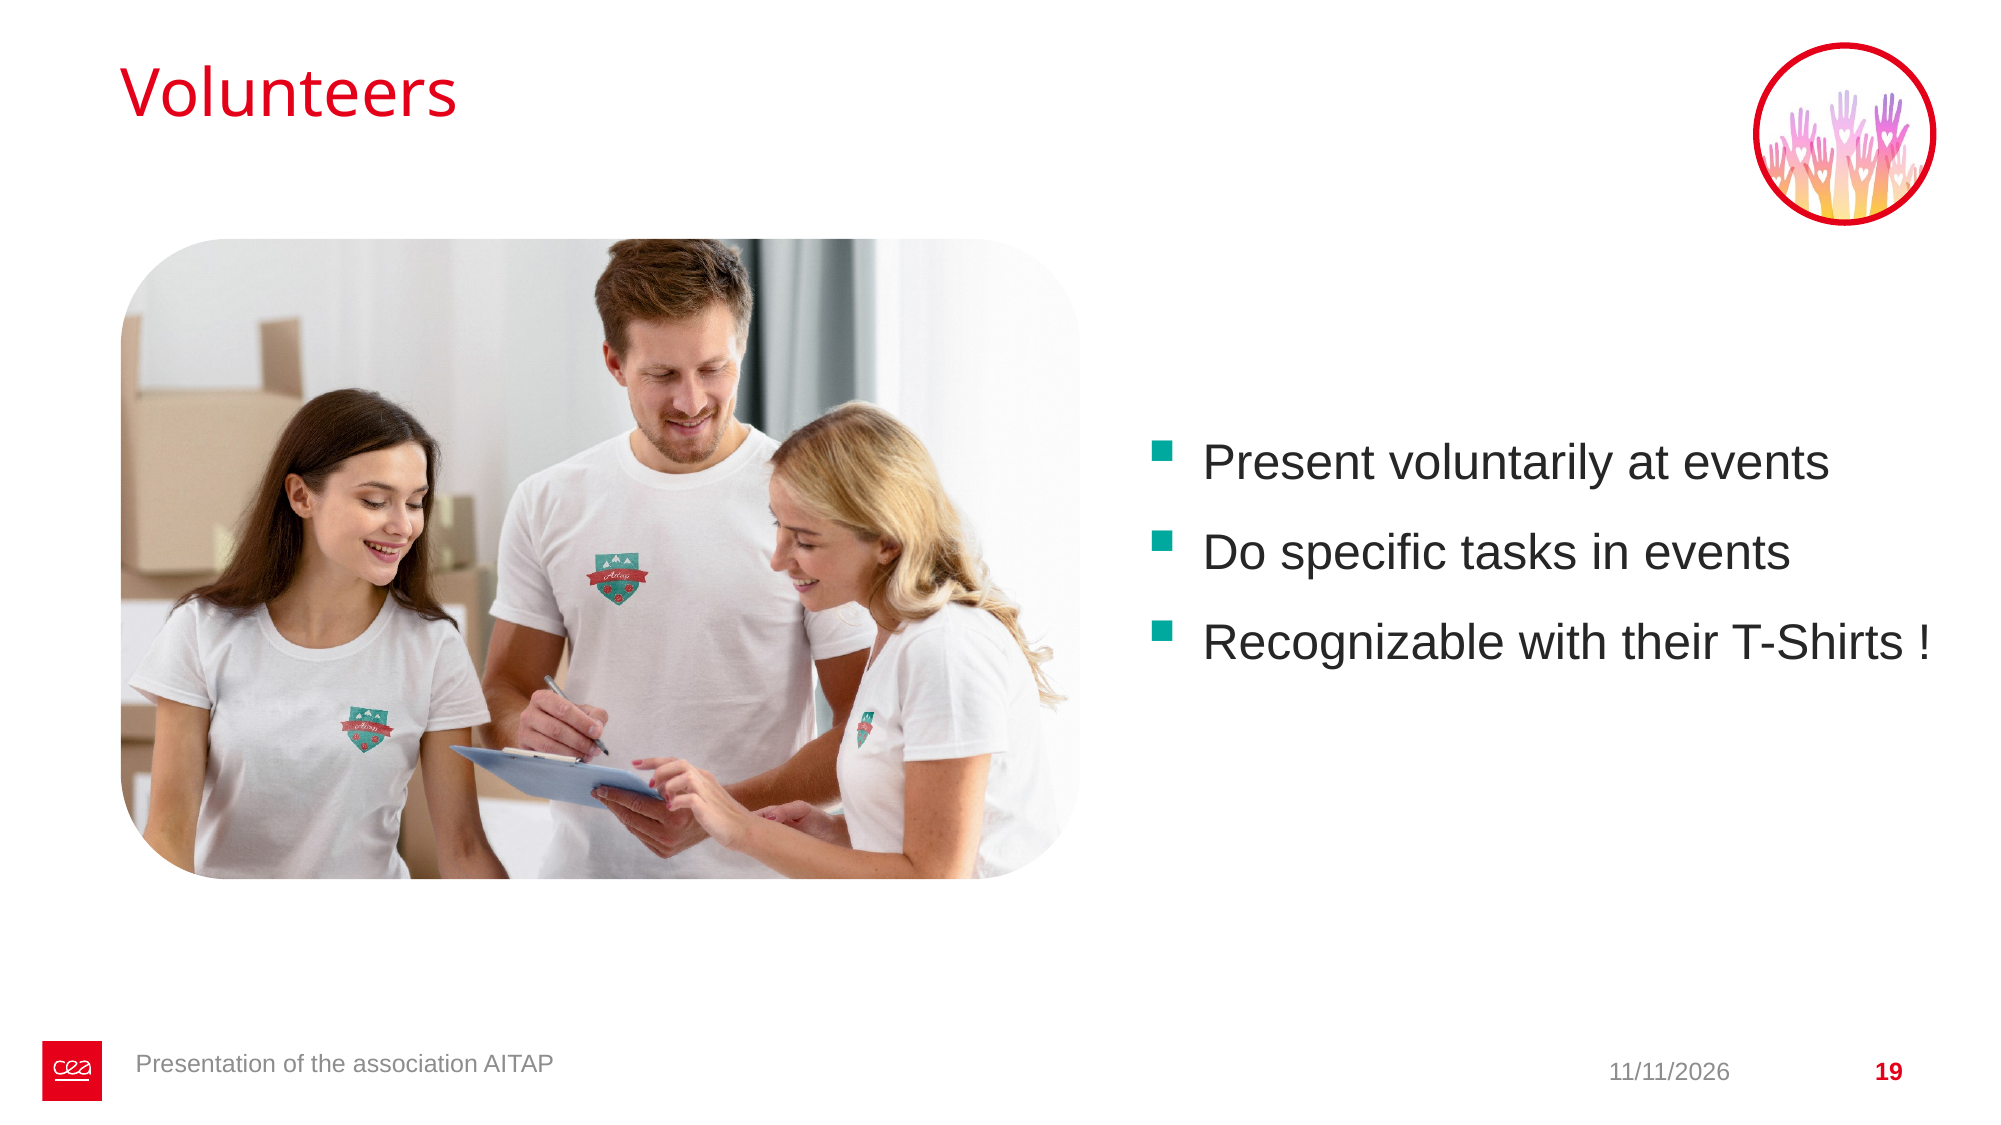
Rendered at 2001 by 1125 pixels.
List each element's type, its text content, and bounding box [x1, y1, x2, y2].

title Volunteers [120, 51, 1808, 195]
text_box Present voluntarily at events Do specific tasks in events Recognizable with their T-Shirts ! [1131, 392, 1967, 678]
slide_number 19 [1804, 1040, 1919, 1101]
text_box [1755, 44, 1935, 224]
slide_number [1579, 1040, 1746, 1101]
text_box Presentation of the association AITAP [120, 1040, 1571, 1101]
picture [120, 238, 1081, 880]
